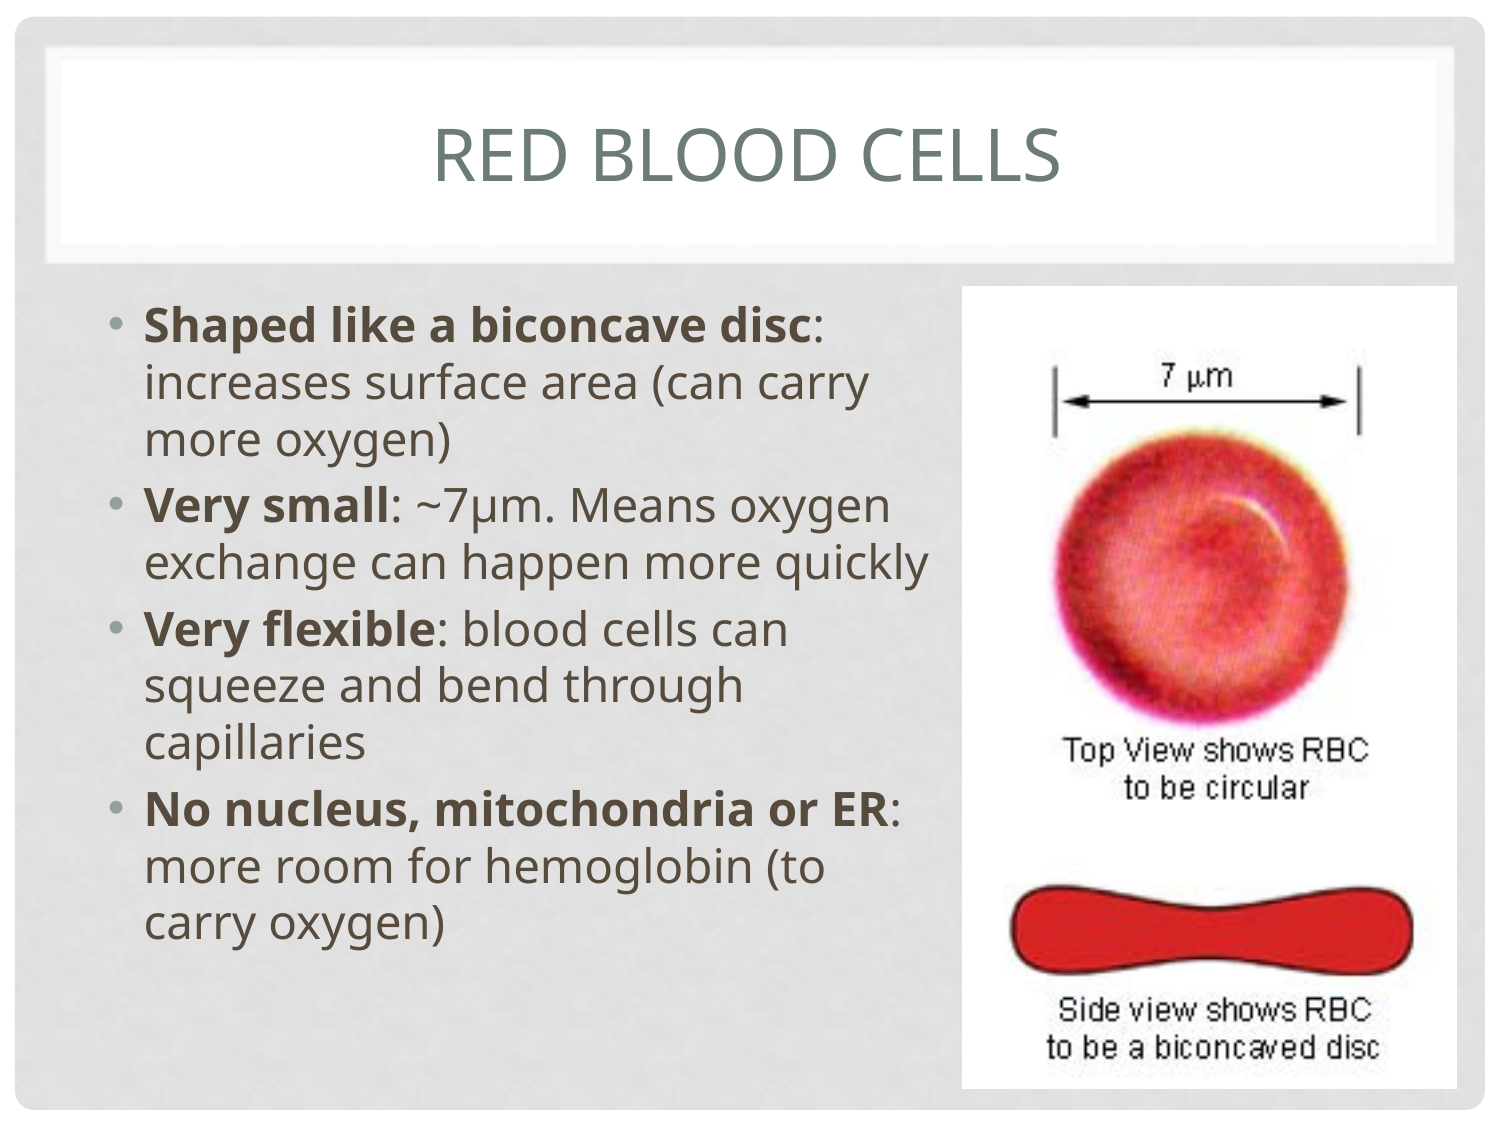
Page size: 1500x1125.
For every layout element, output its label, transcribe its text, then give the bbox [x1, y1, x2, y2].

list Shaped like a biconcave disc: increases surface area (can carry more oxygen) Very small: ~7µm. Means oxygen exchange can happen more quickly Very flexible: blood cells can squeeze and bend through capillaries No nucleus, mitochondria or ER: more room for hemoglobin (to carry oxygen) [75, 287, 950, 1005]
picture [962, 285, 1458, 1089]
title Red blood cells [69, 66, 1425, 238]
